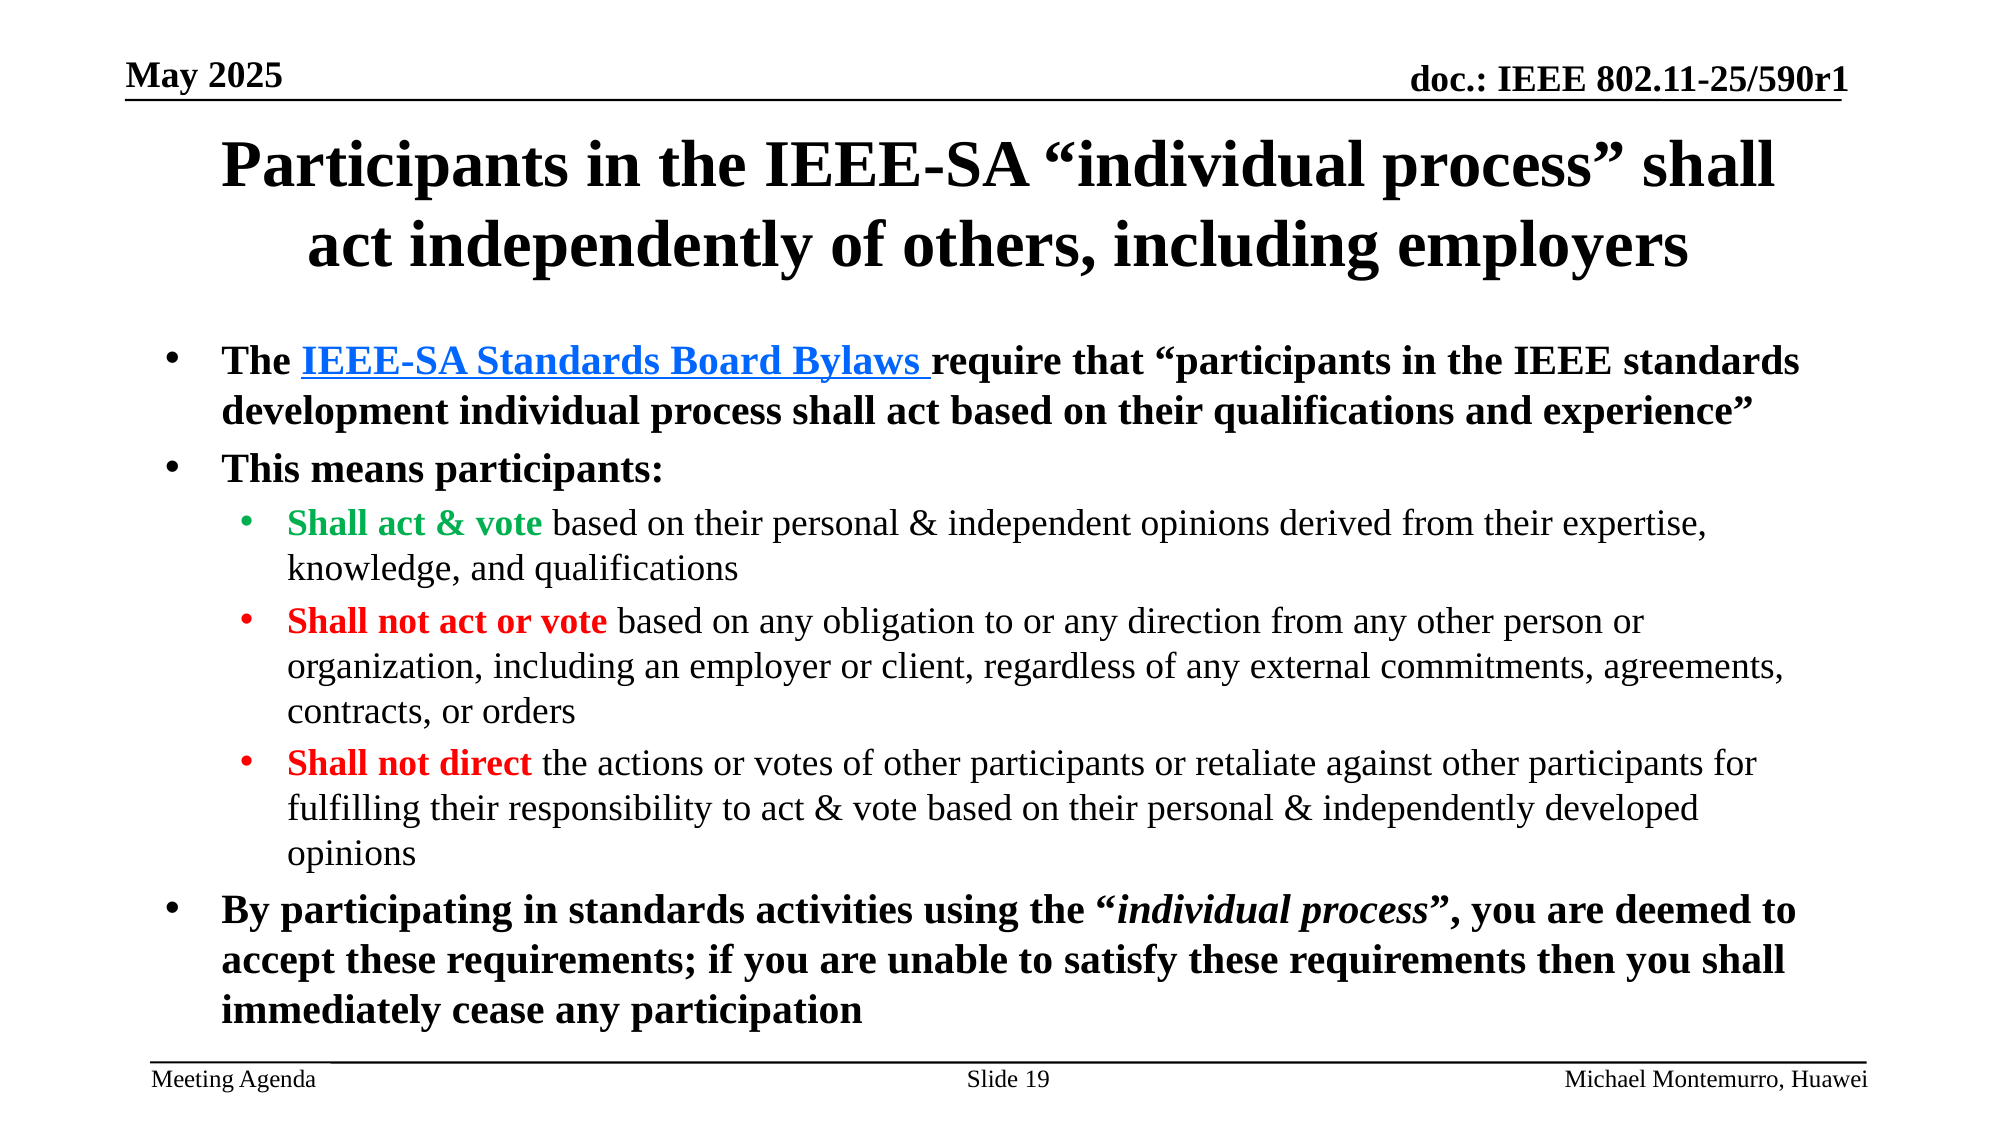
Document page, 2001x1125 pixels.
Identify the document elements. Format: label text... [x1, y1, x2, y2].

slide_number Slide 19 [964, 1061, 1053, 1093]
footer Michael Montemurro, Huawei [1266, 1061, 1869, 1093]
title Participants in the IEEE-SA “individual process” shall act independently of others, including employers [150, 112, 1850, 288]
list The IEEE-SA Standards Board Bylaws require that “participants in the IEEE standards development individual process shall act based on their qualifications and experience” This means participants: Shall act & vote based on their personal & independent opinions derived from their expertise, knowledge, and qualifications Shall not act or vote based on any obligation to or any direction from any other person or organization, including an employer or client, regardless of any external commitments, agreements, contracts, or orders Shall not direct the actions or votes of other participants or retaliate against other participants for fulfilling their responsibility to act & vote based on their personal & independently developed opinions By participating in standards activities using the “individual process”, you are deemed to accept these requirements; if you are unable to satisfy these requirements then you shall immediately cease any participation [150, 324, 1850, 1000]
